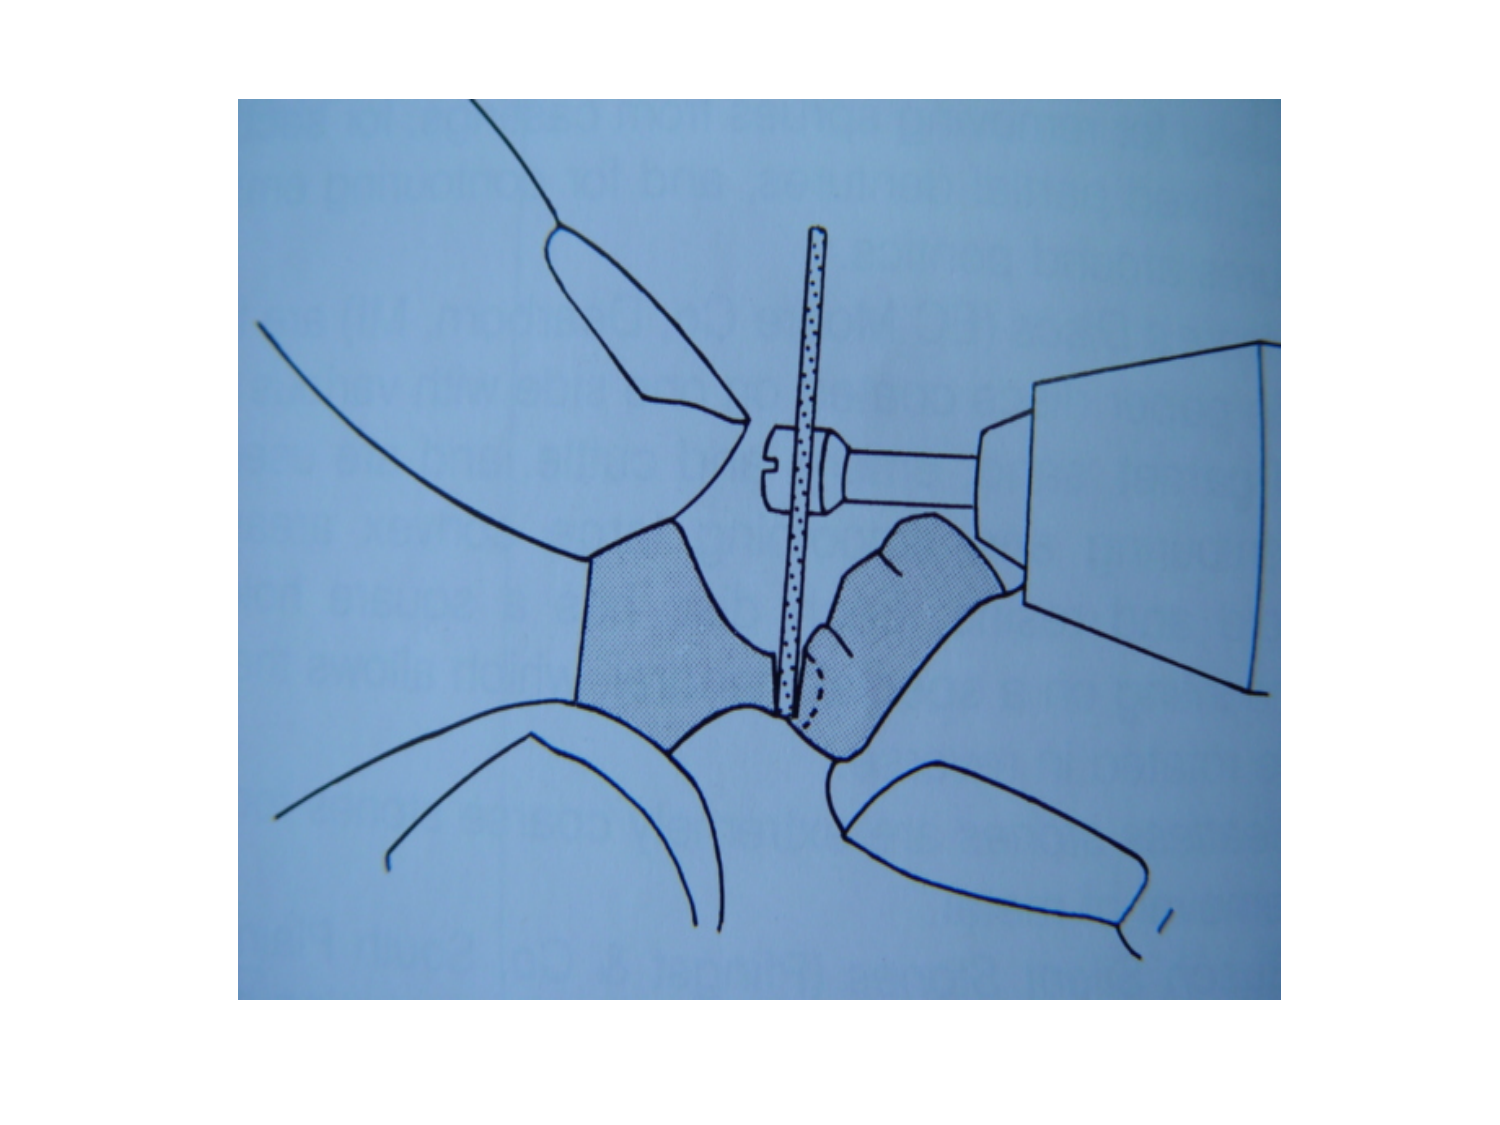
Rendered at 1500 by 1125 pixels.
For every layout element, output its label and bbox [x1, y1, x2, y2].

list [238, 99, 1281, 1001]
